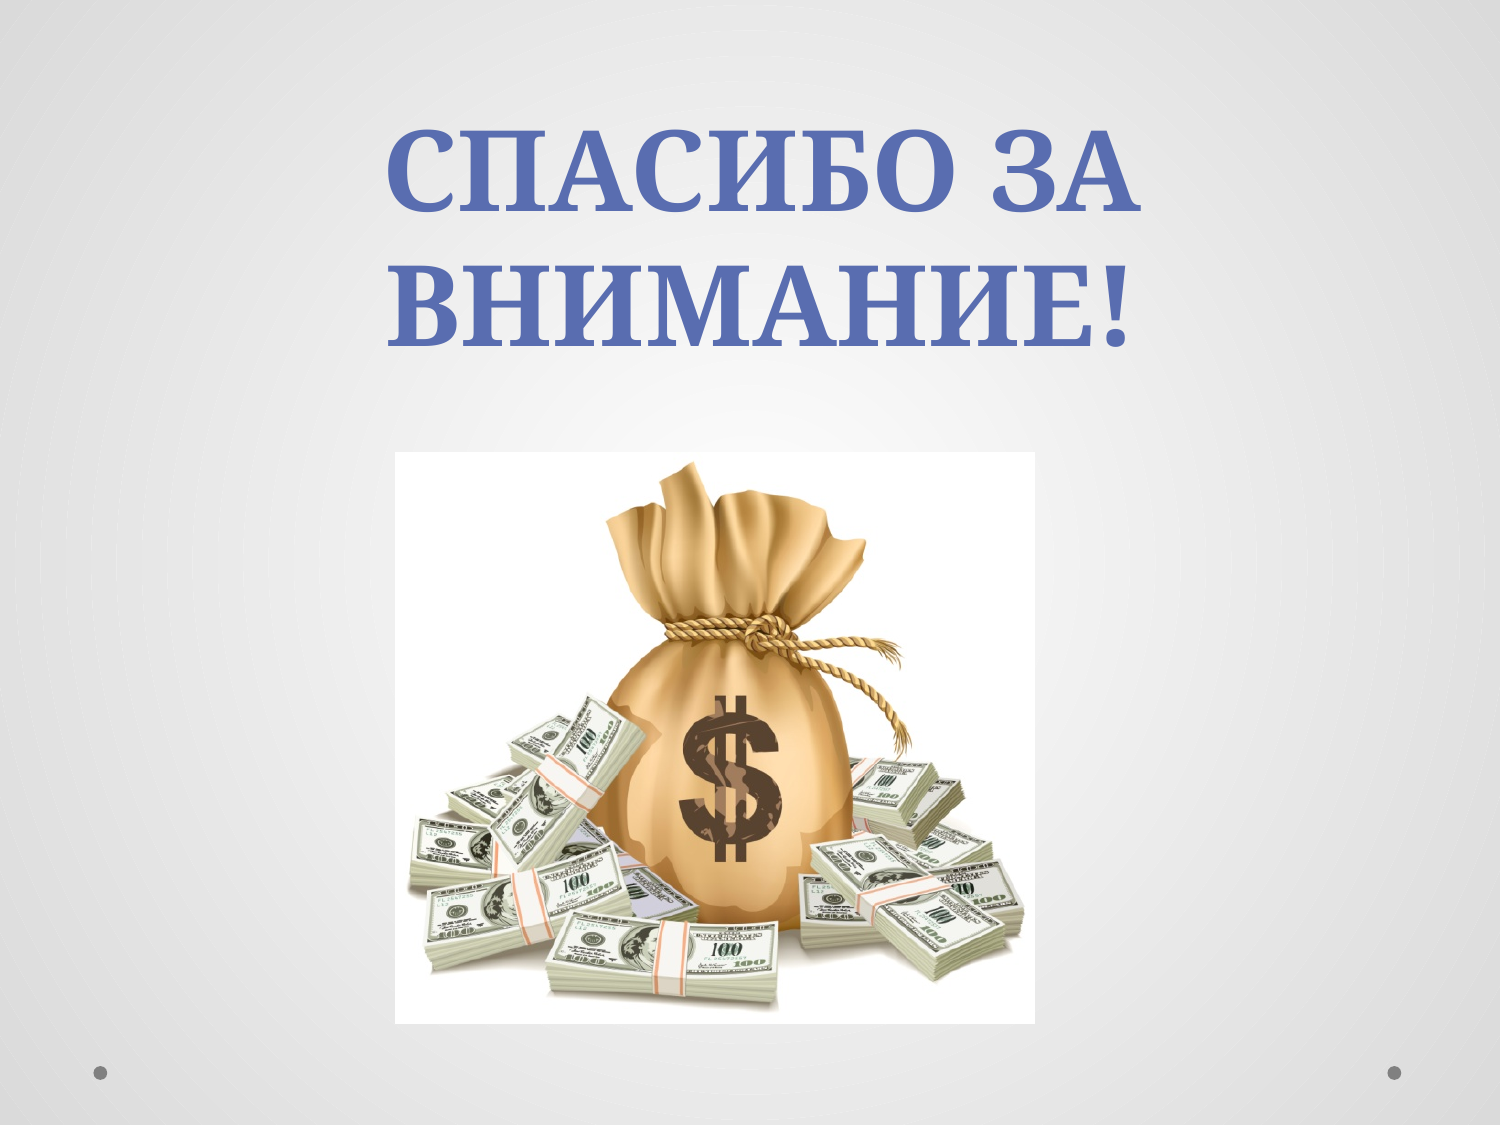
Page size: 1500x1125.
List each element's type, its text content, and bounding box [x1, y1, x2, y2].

picture [395, 452, 1035, 1024]
text_box Спасибо за внимание! [88, 91, 1436, 377]
